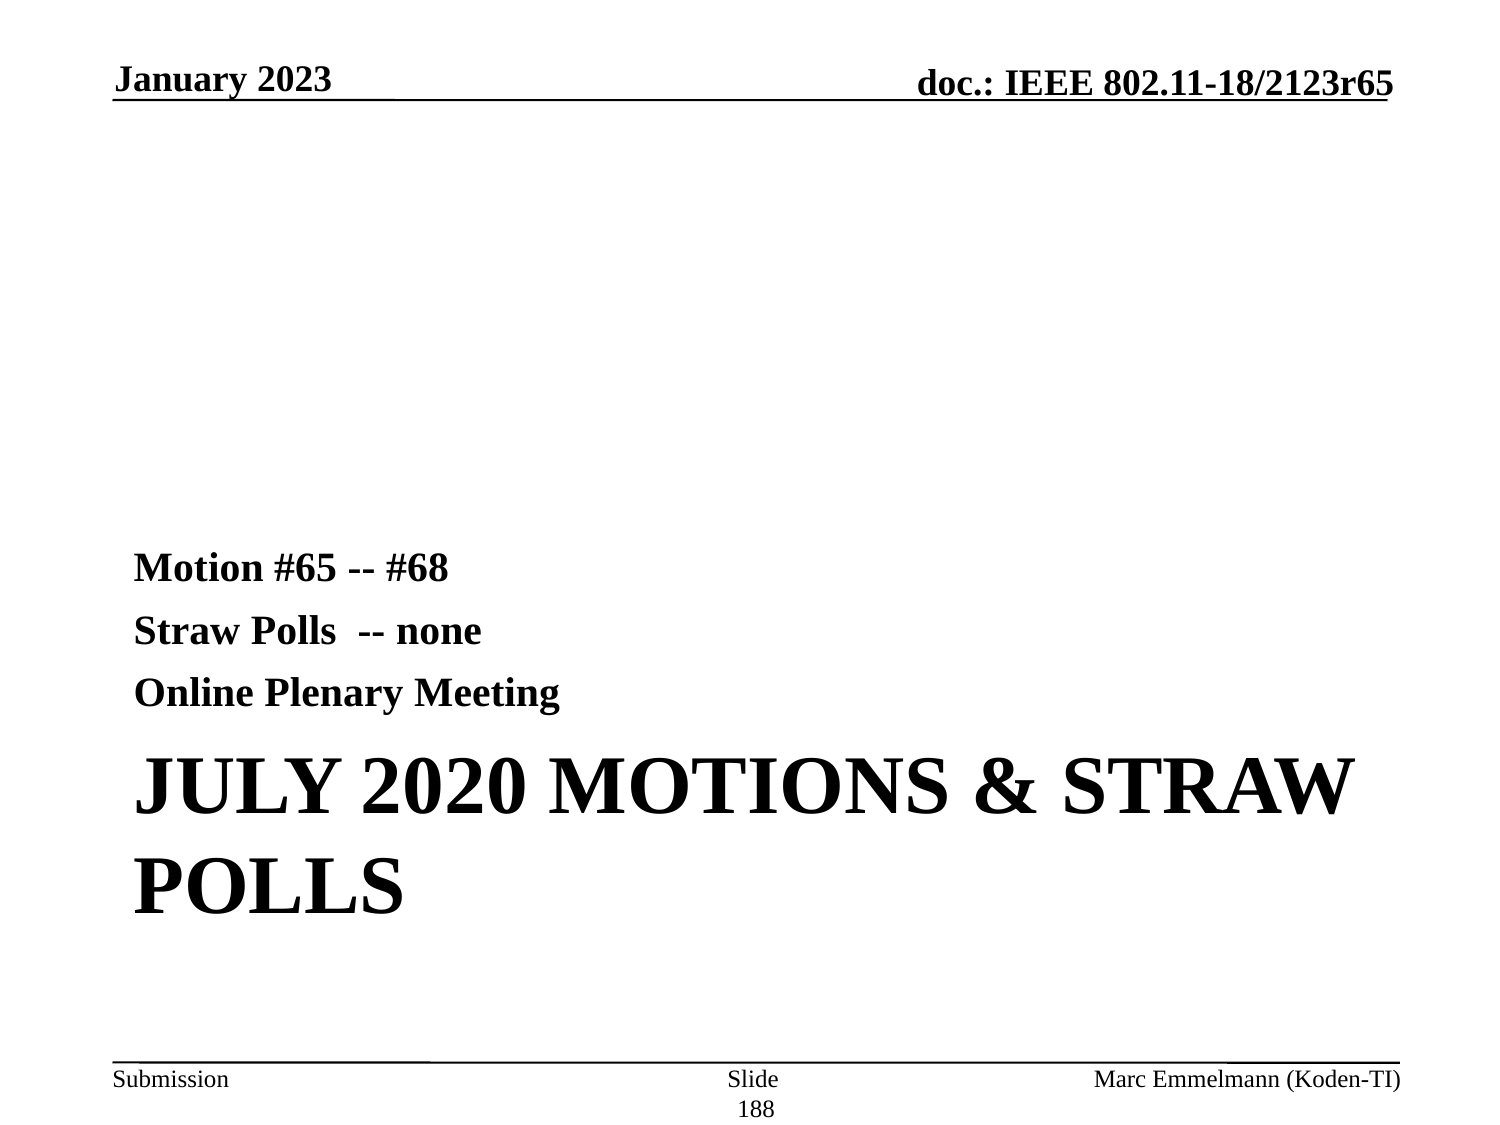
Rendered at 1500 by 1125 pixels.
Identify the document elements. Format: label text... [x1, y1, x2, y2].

list Motion #65 -- #68 Straw Polls -- none Online Plenary Meeting [118, 476, 1394, 724]
footer Marc Emmelmann (Koden-TI) [878, 1061, 1402, 1093]
slide_number Slide 188 [712, 1061, 800, 1123]
title July 2020 Motions & Straw Polls [118, 724, 1394, 947]
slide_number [114, 54, 423, 100]
